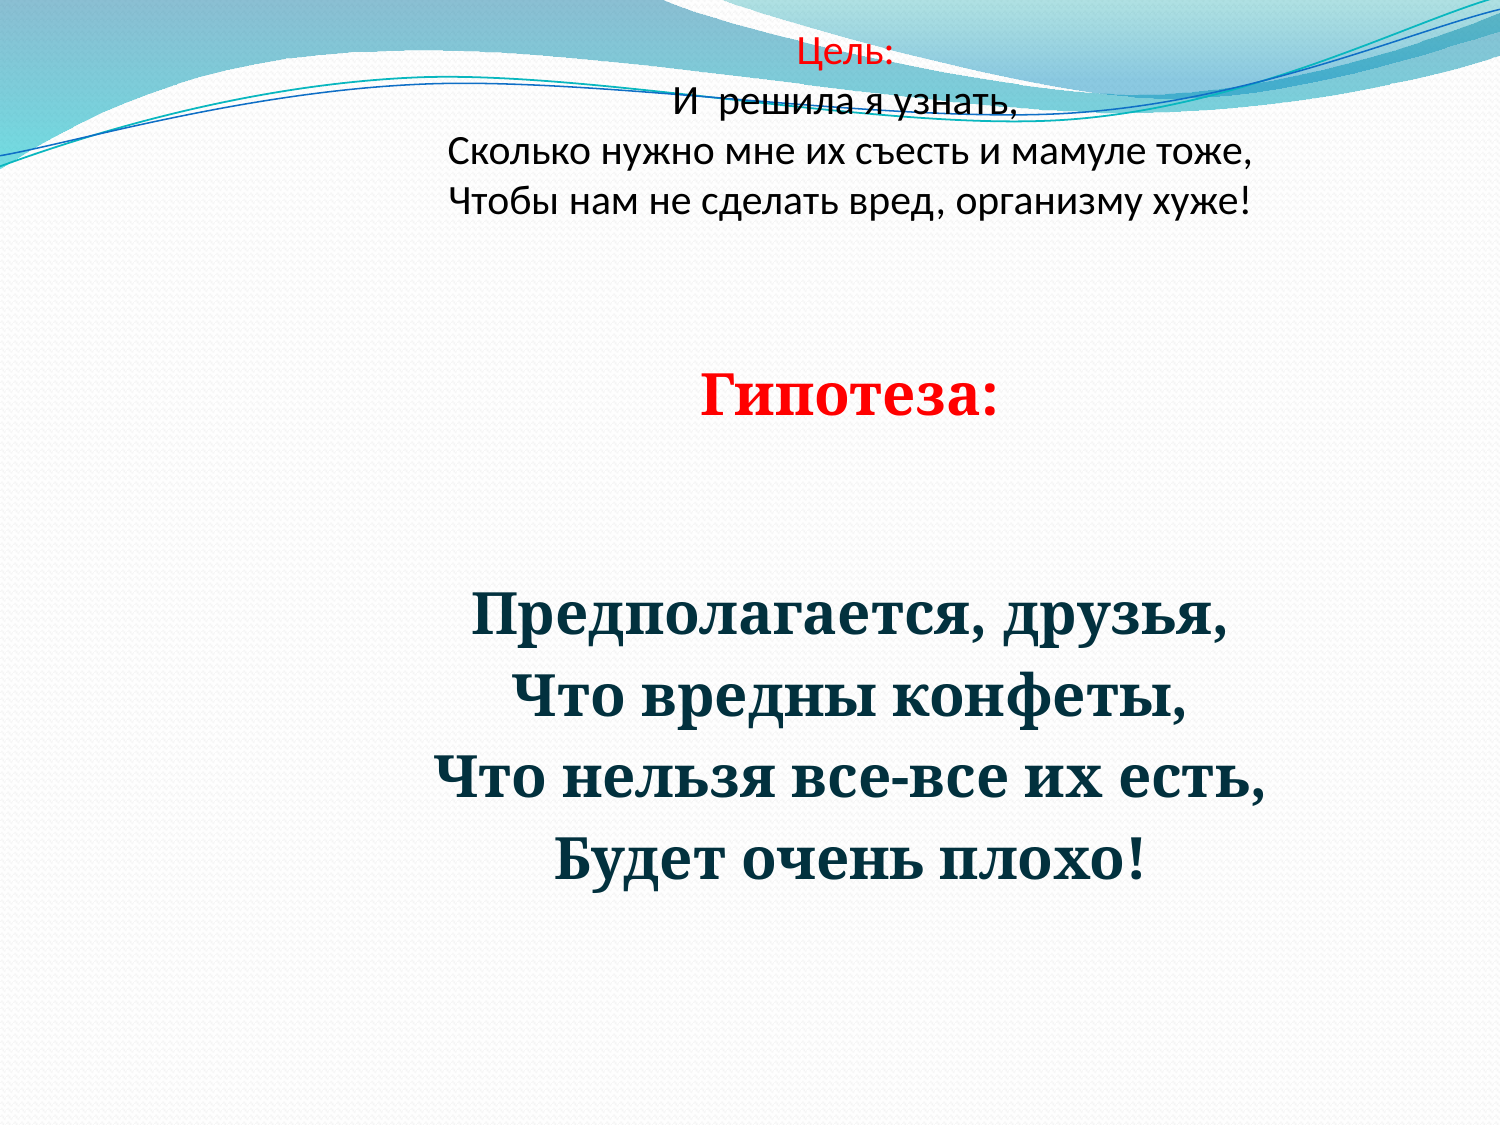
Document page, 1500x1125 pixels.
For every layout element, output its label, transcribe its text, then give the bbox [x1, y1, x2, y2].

text_box Гипотеза: [600, 350, 1100, 435]
list Предполагается, друзья, Что вредны конфеты, Что нельзя все-все их есть, Будет очень плохо! [235, 487, 1466, 1025]
title Цель: И решила я узнать, Сколько нужно мне их съесть и мамуле тоже, Чтобы нам не сделать вред, организму хуже! [235, 45, 1466, 363]
